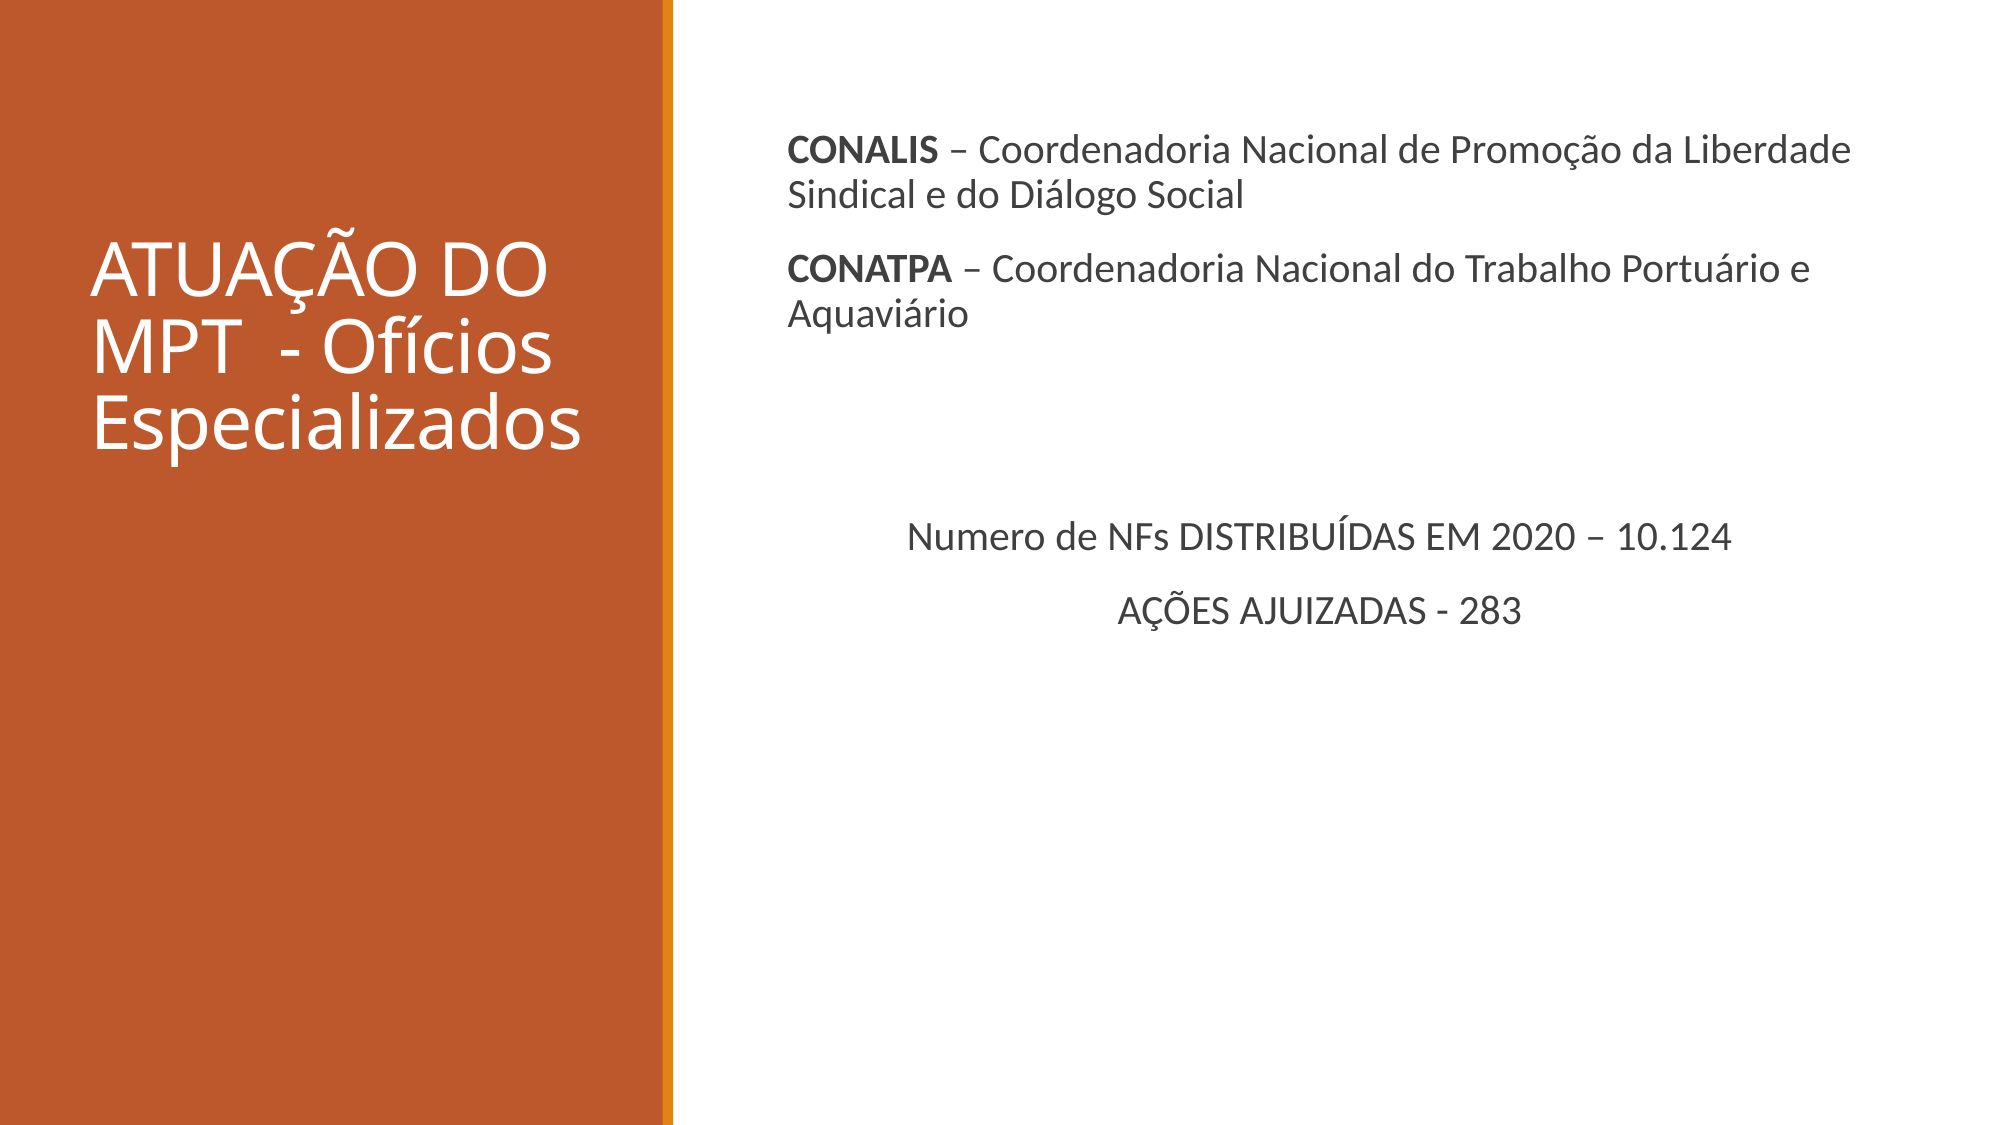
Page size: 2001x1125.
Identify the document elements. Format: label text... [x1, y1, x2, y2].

list CONALIS – Coordenadoria Nacional de Promoção da Liberdade Sindical e do Diálogo Social CONATPA – Coordenadoria Nacional do Trabalho Portuário e Aquaviário Numero de NFs DISTRIBUÍDAS EM 2020 – 10.124 AÇÕES AJUIZADAS - 283 [787, 120, 1853, 983]
title ATUAÇÃO DO MPT - Ofícios Especializados [75, 97, 600, 473]
